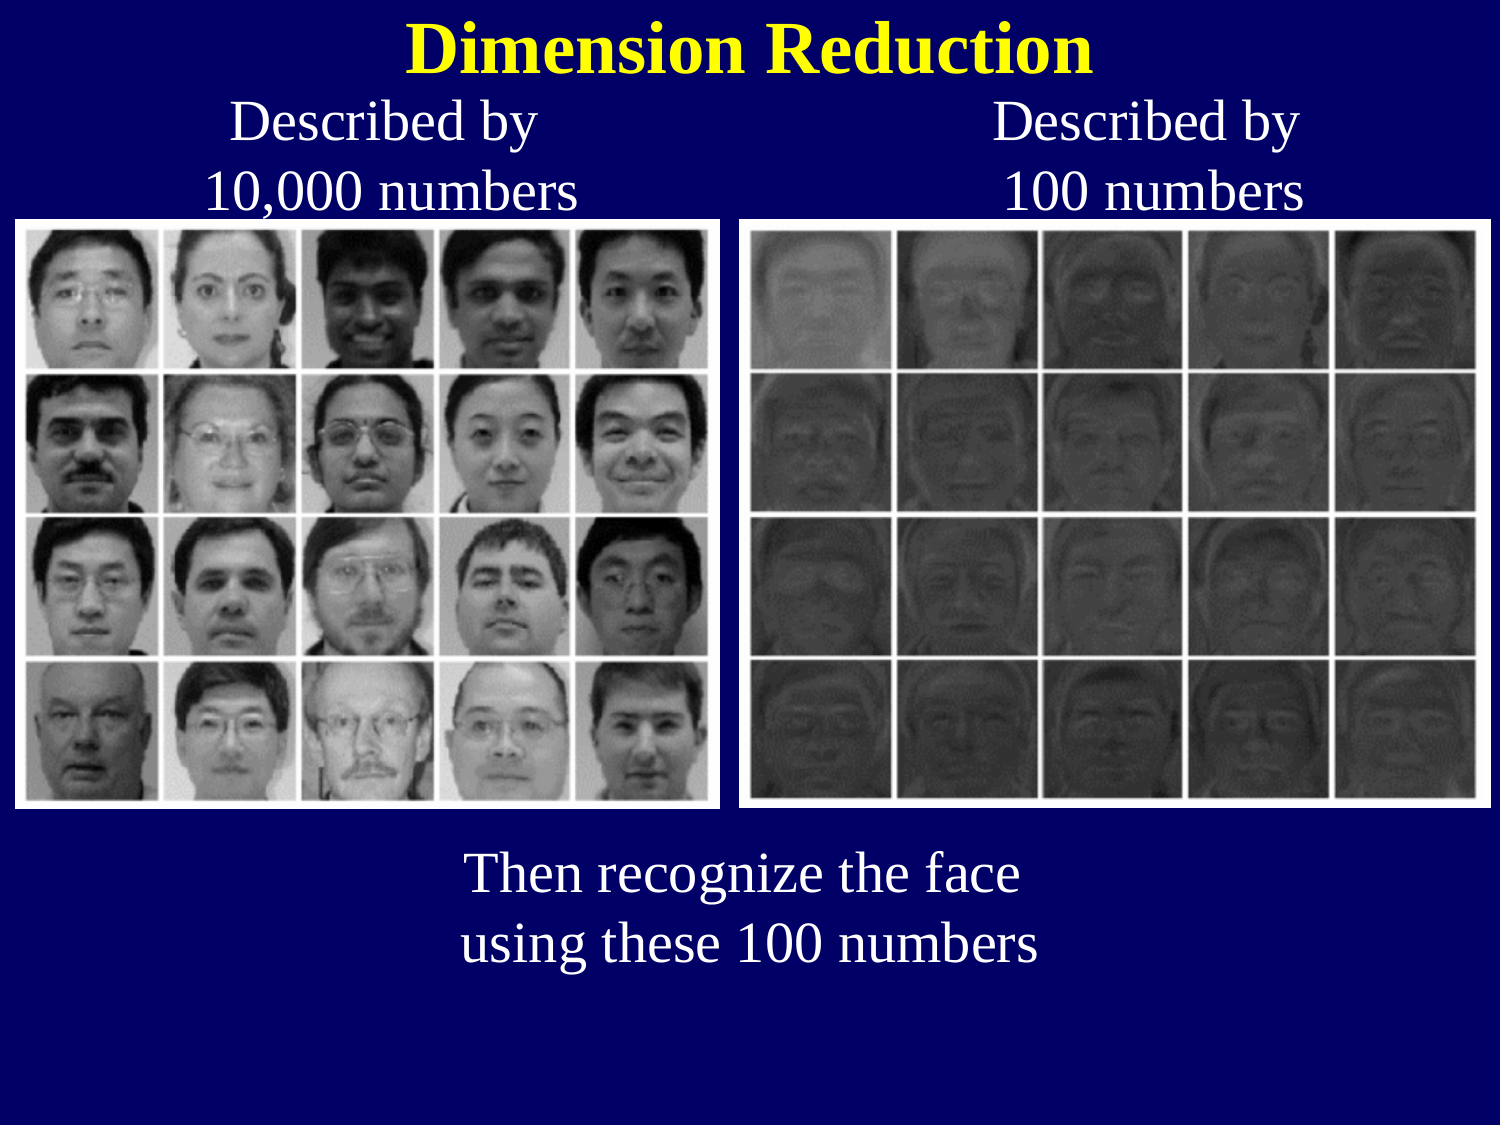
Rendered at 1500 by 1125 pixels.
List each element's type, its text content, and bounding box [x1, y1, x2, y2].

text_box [737, 74, 1500, 808]
text_box Then recognize the face using these 100 numbers [333, 826, 1167, 982]
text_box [0, 74, 736, 809]
text_box Dimension Reduction [112, 0, 1388, 73]
